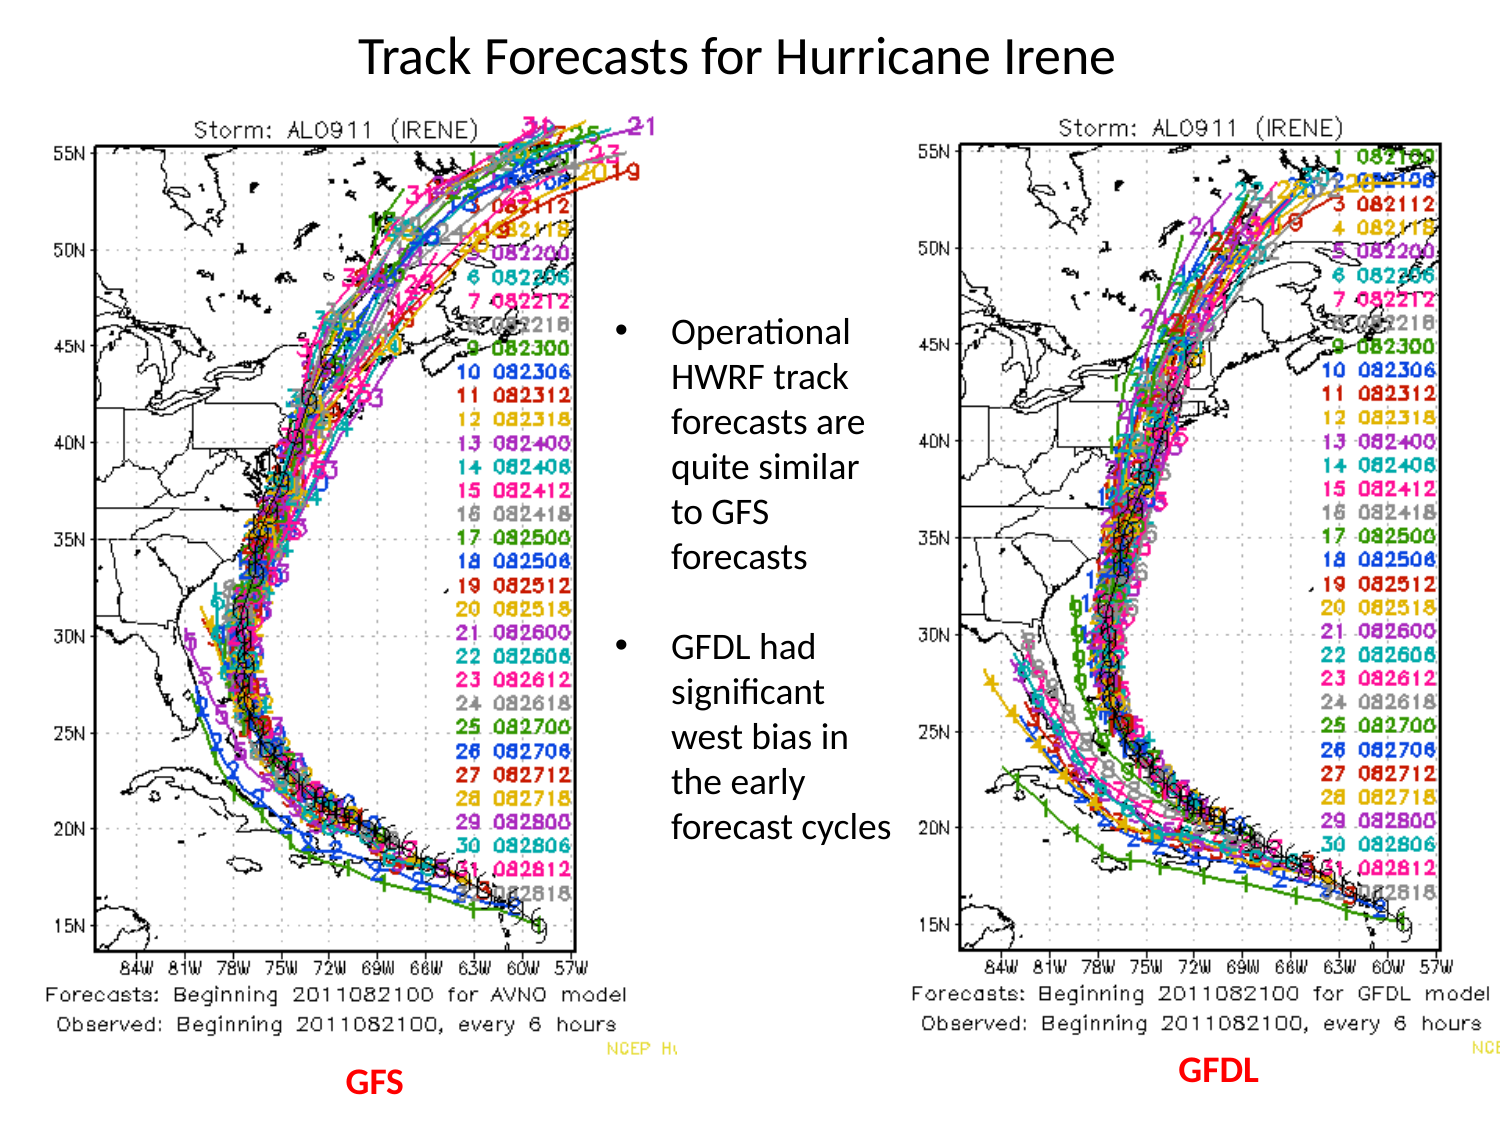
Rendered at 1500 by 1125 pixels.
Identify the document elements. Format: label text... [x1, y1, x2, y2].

picture [885, 99, 1500, 1057]
text_box GFDL [937, 1064, 1500, 1098]
picture [0, 87, 677, 1059]
title Track Forecasts for Hurricane Irene [62, 12, 1413, 93]
text_box Operational HWRF track forecasts are quite similar to GFS forecasts GFDL had significant west bias in the early forecast cycles [680, 299, 880, 855]
text_box GFS [149, 1067, 600, 1110]
